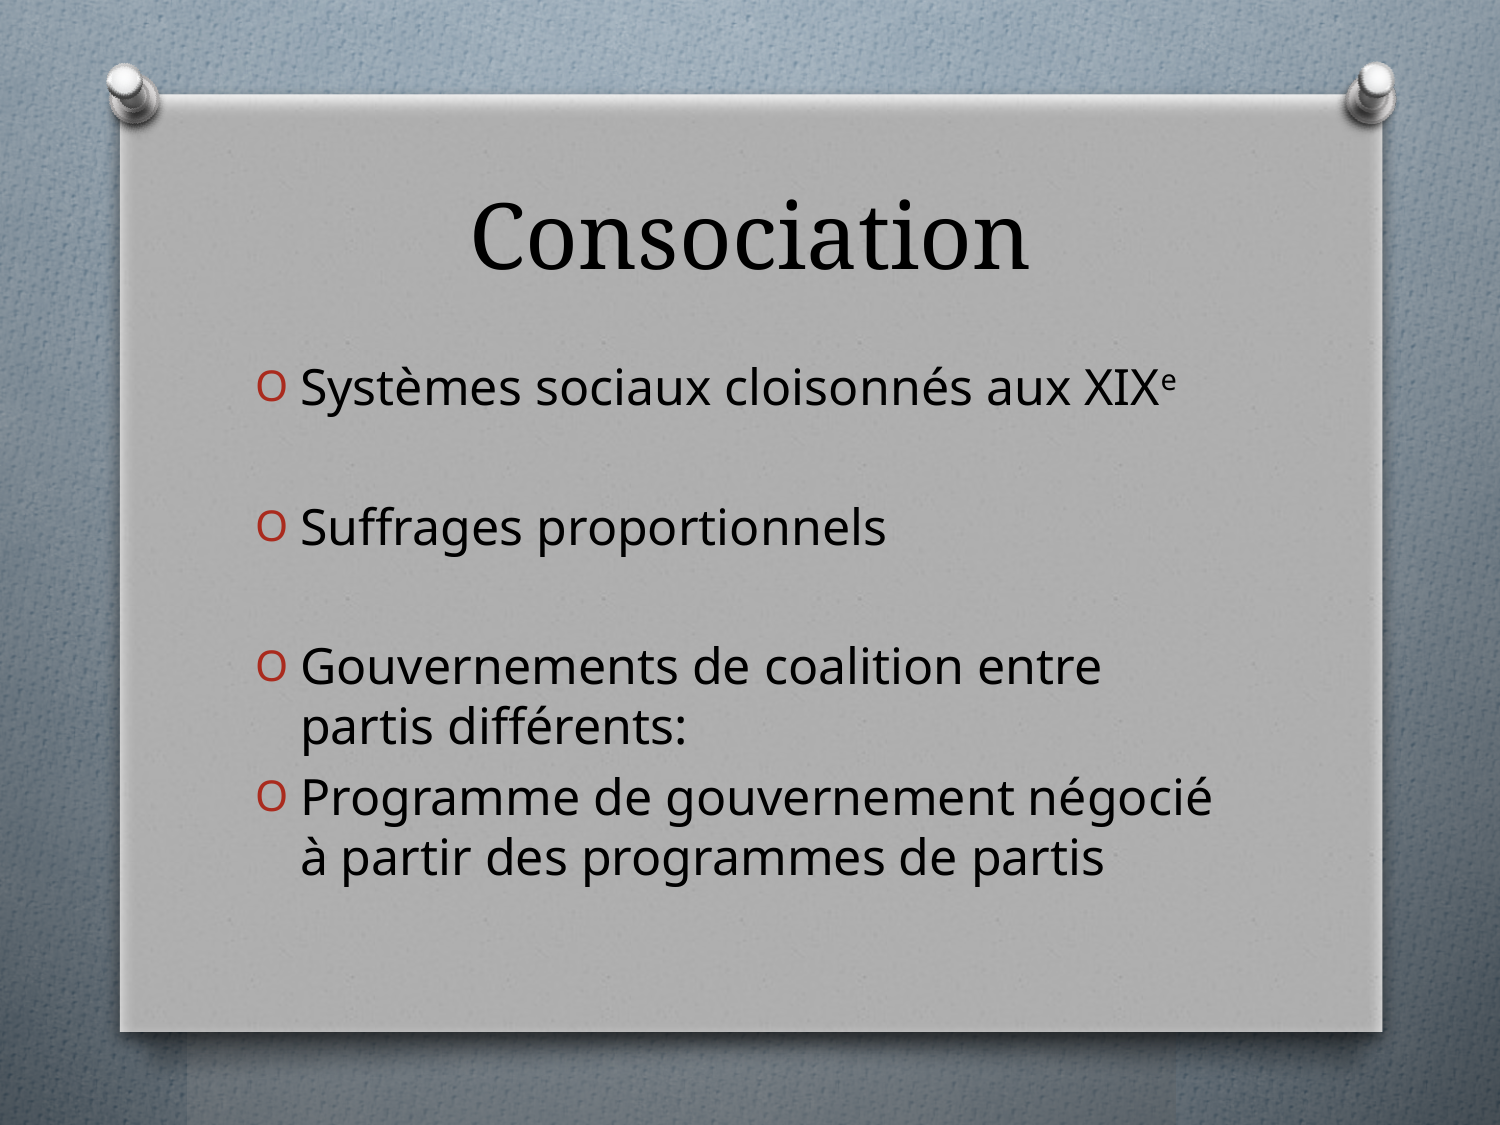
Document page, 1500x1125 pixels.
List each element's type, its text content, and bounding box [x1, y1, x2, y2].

list Systèmes sociaux cloisonnés aux XIXe Suffrages proportionnels Gouvernements de coalition entre partis différents: Programme de gouvernement négocié à partir des programmes de partis [240, 347, 1257, 939]
title Consociation [179, 134, 1323, 332]
picture [75, 29, 198, 153]
picture [1317, 35, 1439, 156]
